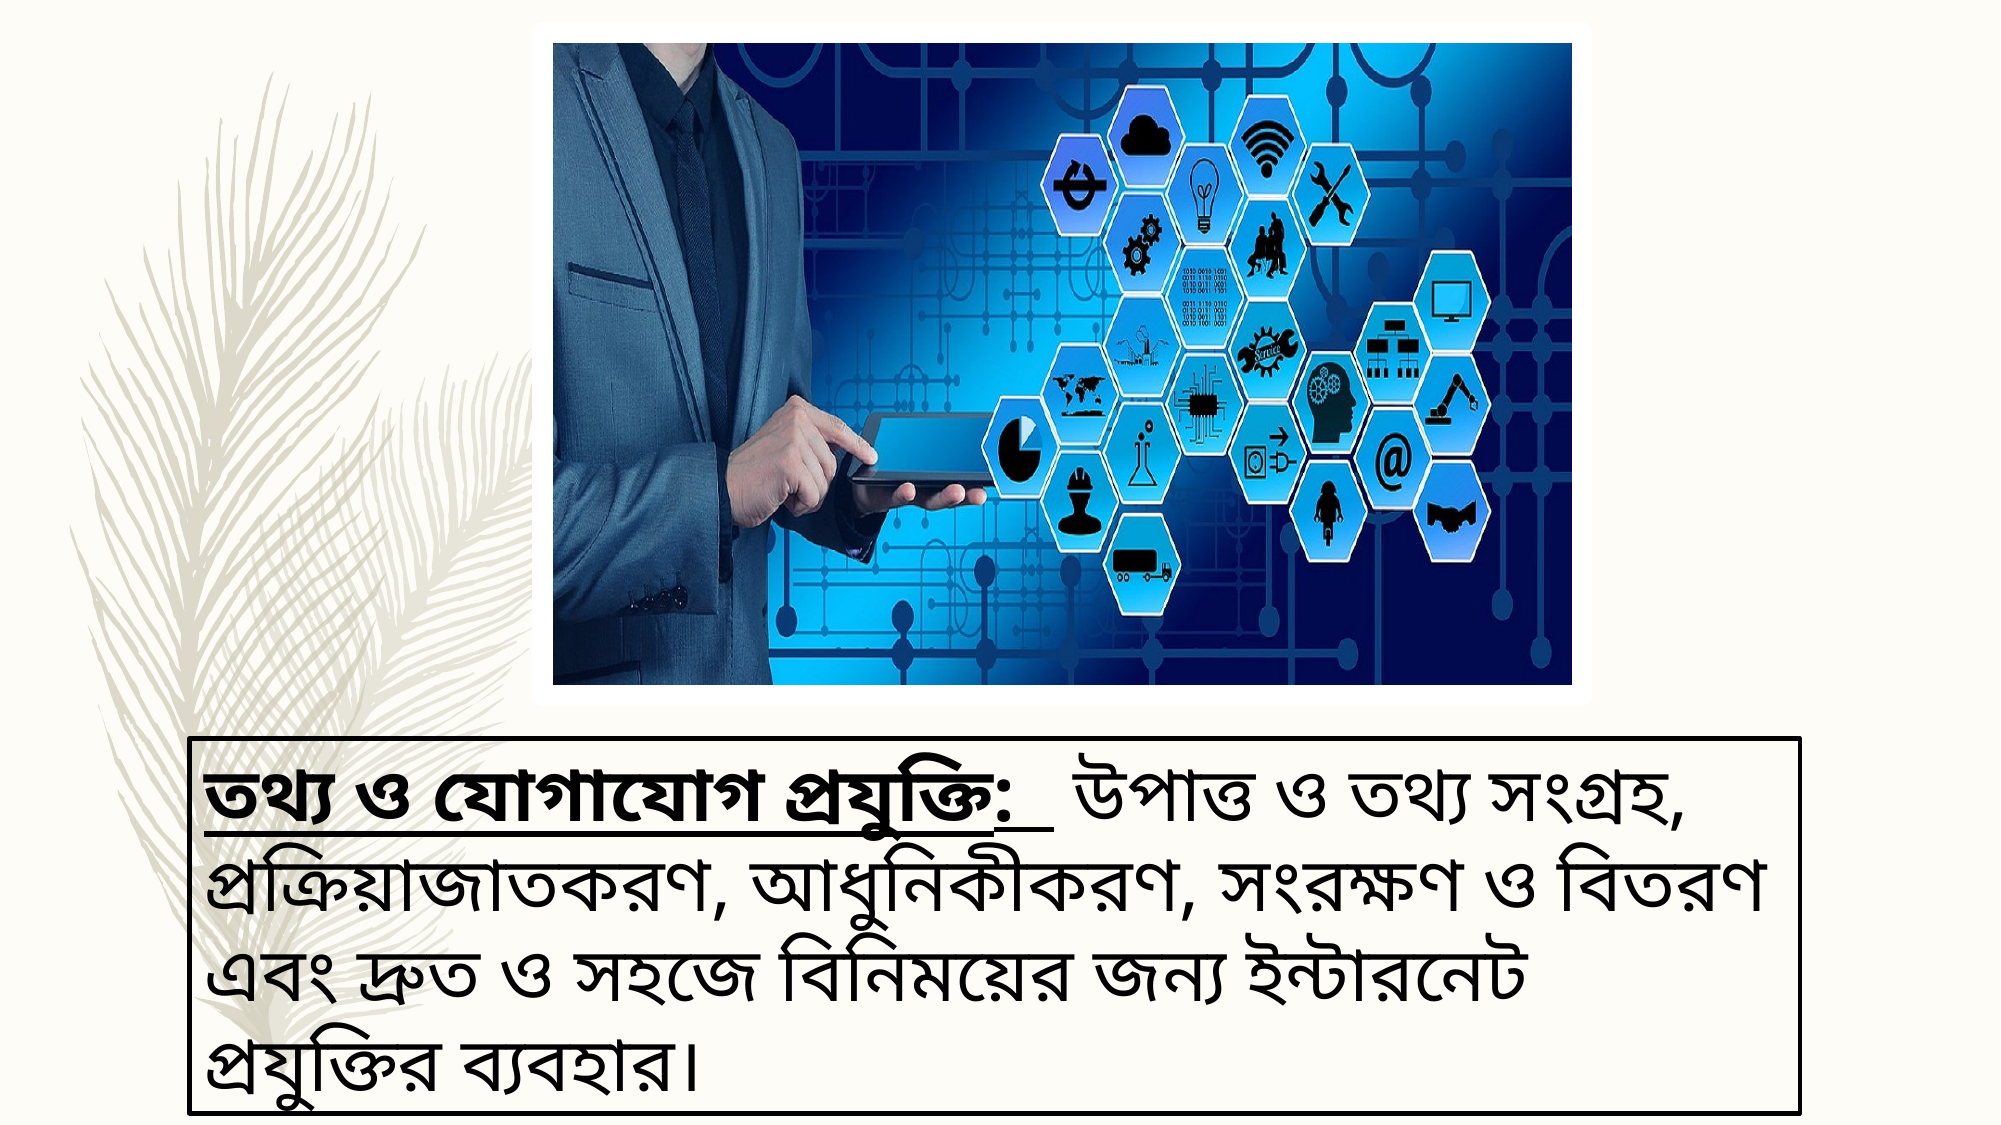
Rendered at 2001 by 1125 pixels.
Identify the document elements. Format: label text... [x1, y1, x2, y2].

text_box তথ্য ও যোগাযোগ প্রযুক্তি: উপাত্ত ও তথ্য সংগ্রহ, প্রক্রিয়াজাতকরণ, আধুনিকীকরণ, সংরক্ষণ ও বিতরণ এবং দ্রুত ও সহজে বিনিময়ের জন্য ইন্টারনেট প্রযুক্তির ব্যবহার। [189, 738, 1800, 1114]
picture [552, 42, 1572, 686]
